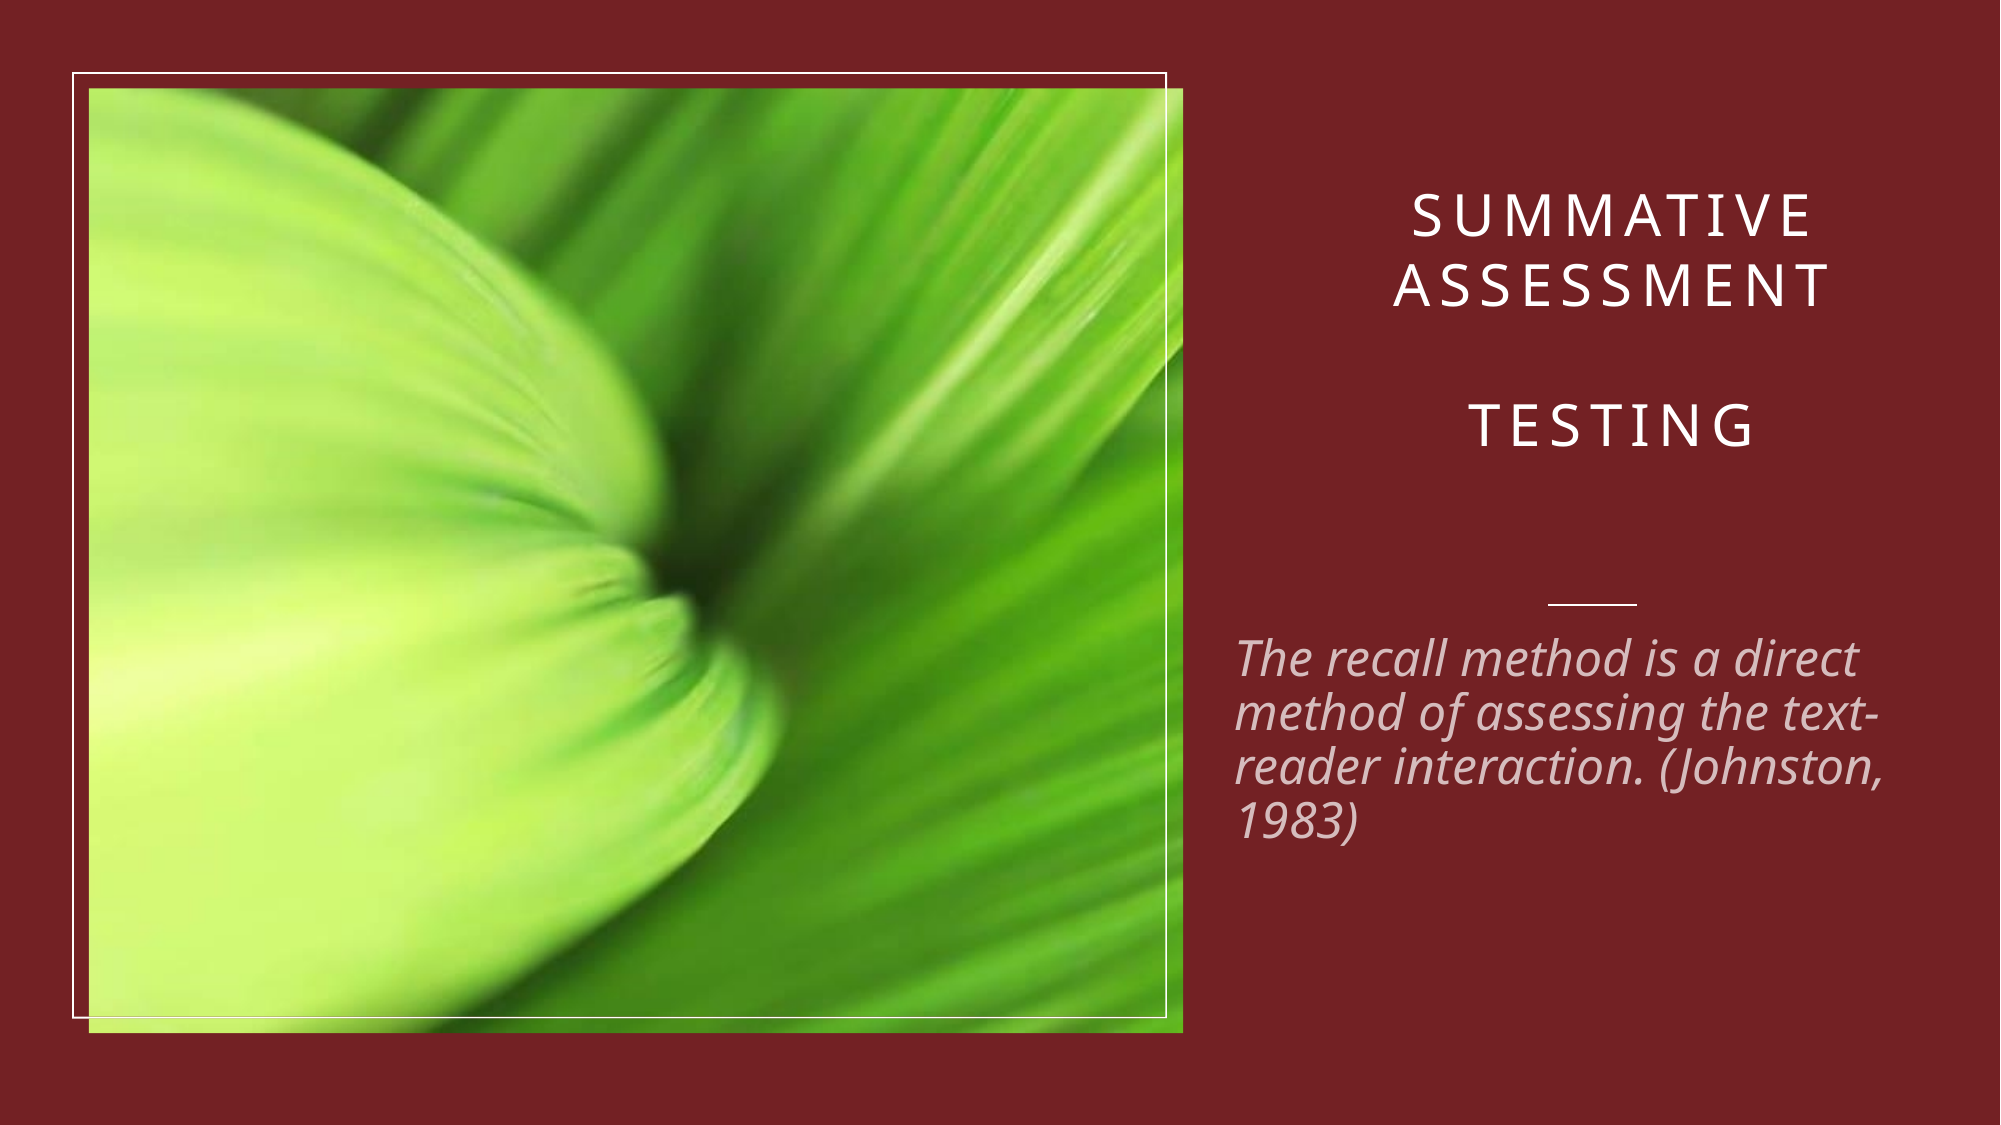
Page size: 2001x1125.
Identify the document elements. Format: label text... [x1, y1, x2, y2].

subtitle The recall method is a direct method of assessing the text-reader interaction. (Johnston, 1983) [1234, 633, 1983, 877]
title SUMMATIVE ASSESSMENT TESTING [1273, 177, 1958, 528]
picture [88, 88, 1184, 1034]
